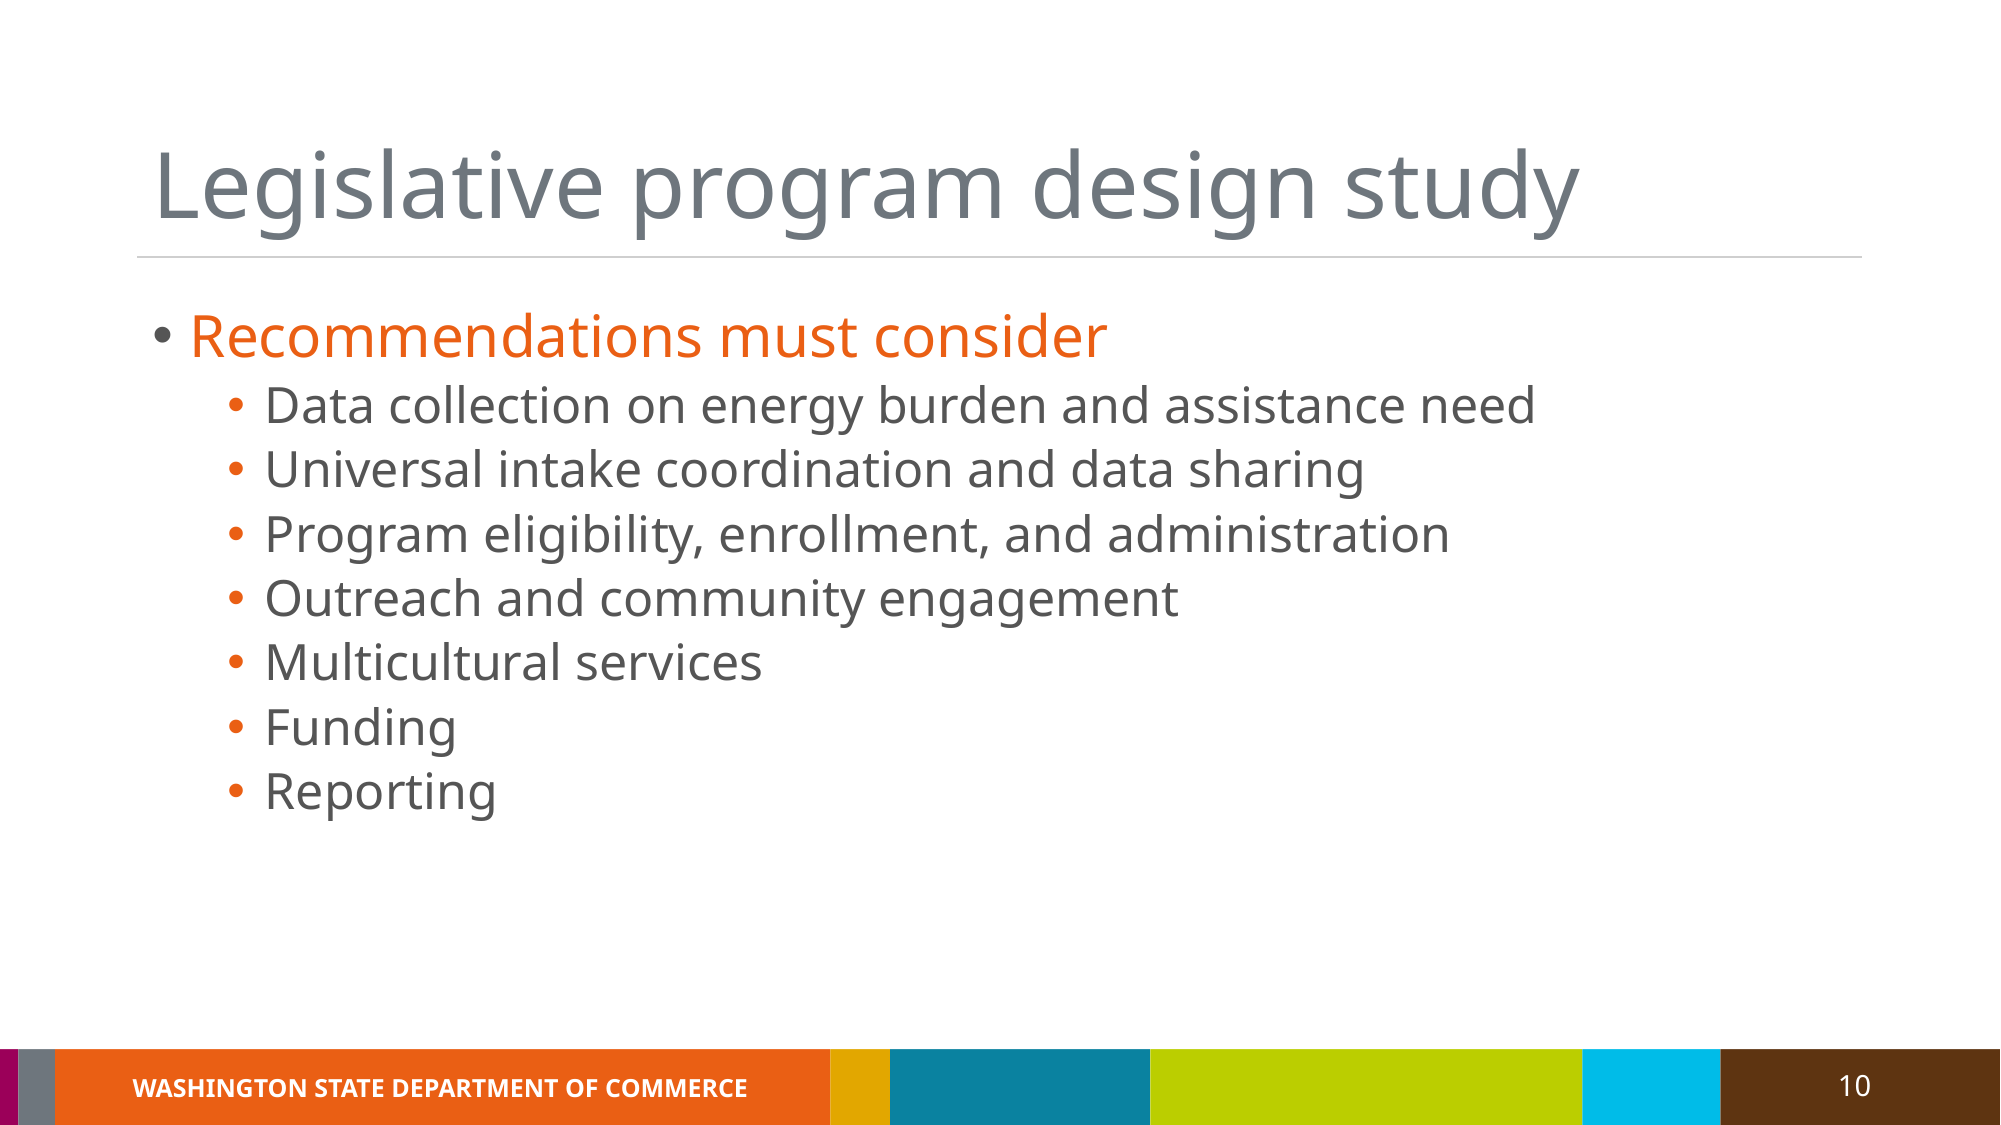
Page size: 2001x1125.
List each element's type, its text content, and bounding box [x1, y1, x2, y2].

title Legislative program design study [137, 46, 1863, 247]
list Recommendations must consider Data collection on energy burden and assistance need Universal intake coordination and data sharing Program eligibility, enrollment, and administration Outreach and community engagement Multicultural services Funding Reporting [137, 299, 1863, 1056]
